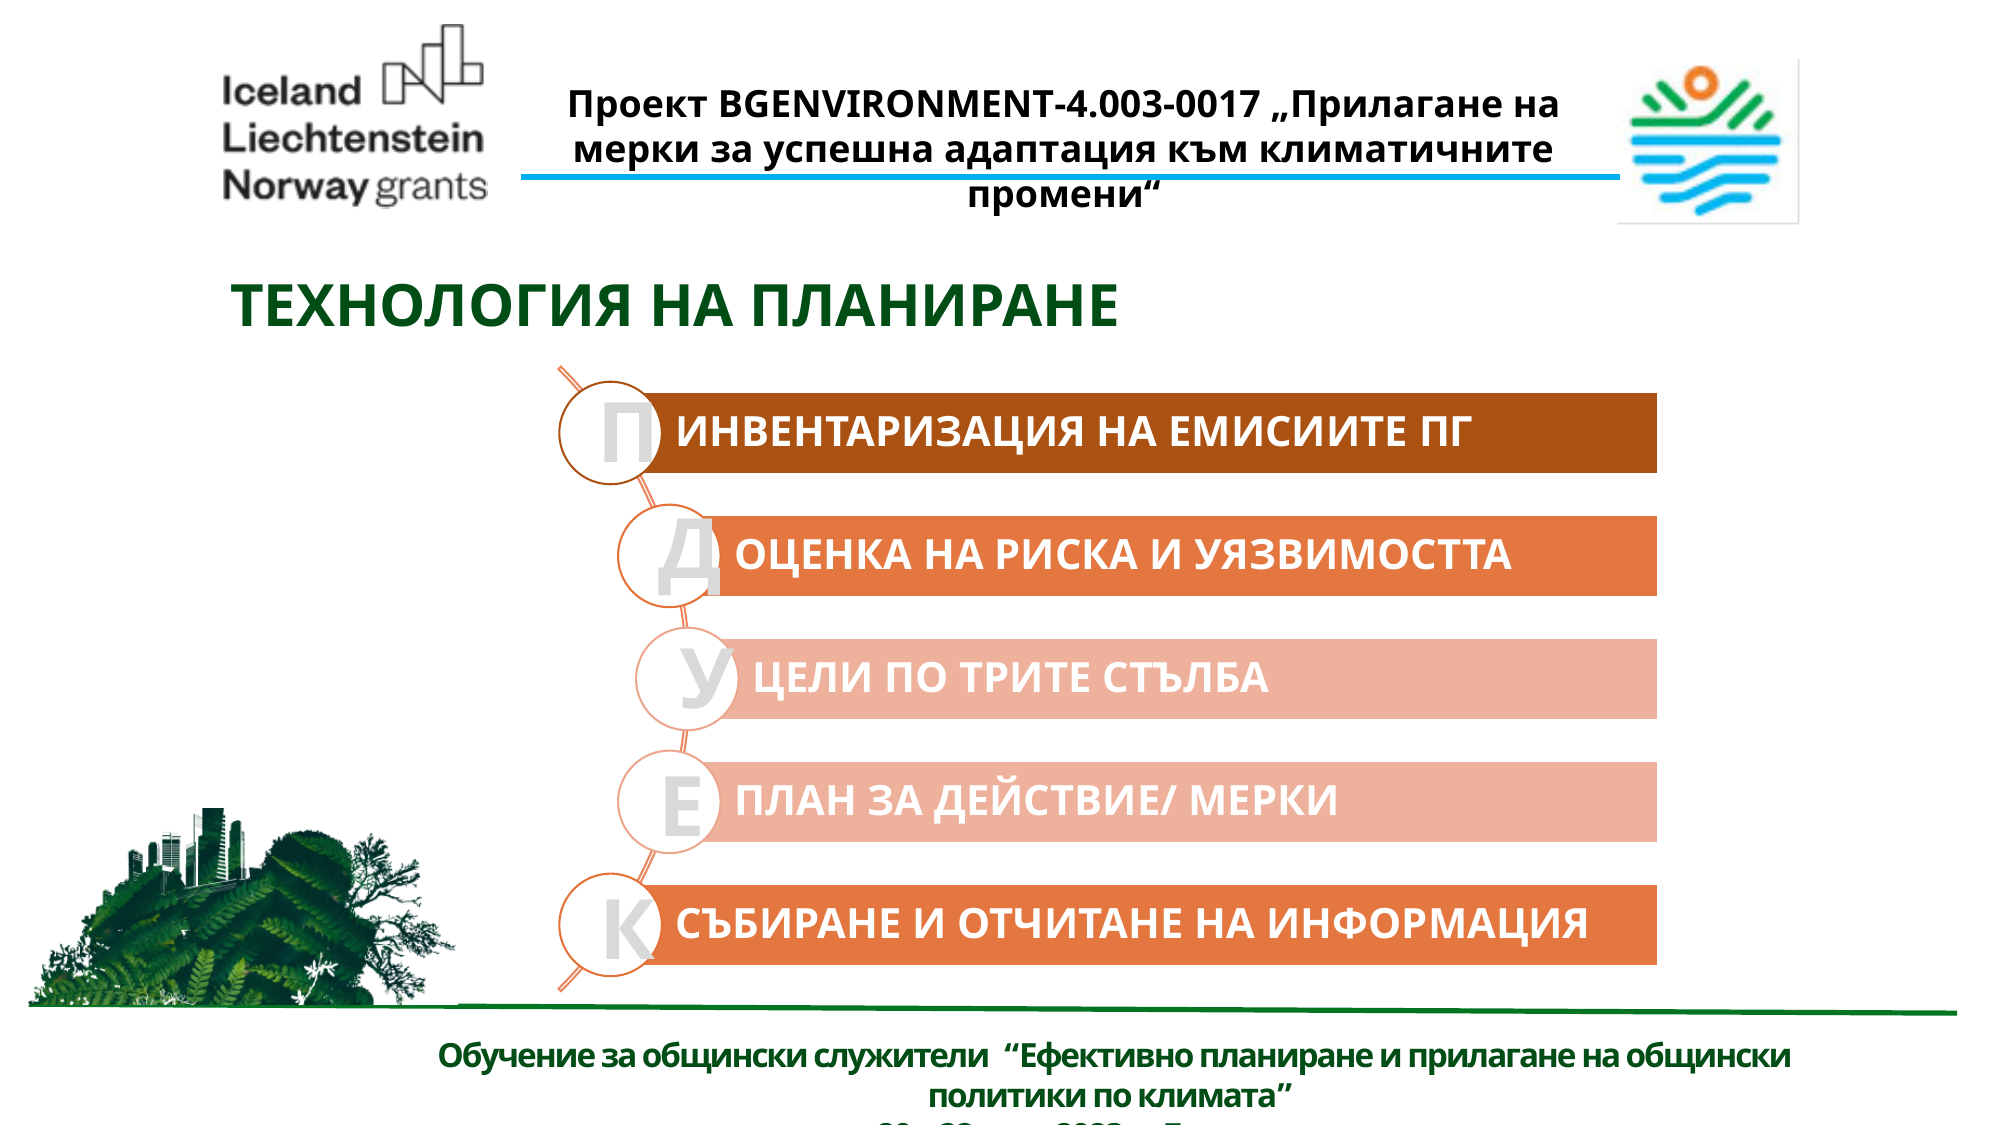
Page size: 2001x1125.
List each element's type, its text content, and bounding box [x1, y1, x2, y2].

text_box Обучение за общински служители “Ефективно планиране и прилагане на общински политики по климата” 20 – 22 юни 2023 г., Благоевград [354, 1028, 1874, 1125]
subtitle ТЕХНОЛОГИЯ НА ПЛАНИРАНЕ [230, 276, 1737, 352]
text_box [222, 24, 1802, 227]
picture [2, 808, 459, 1005]
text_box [28, 1004, 1958, 1014]
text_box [548, 350, 1667, 1007]
